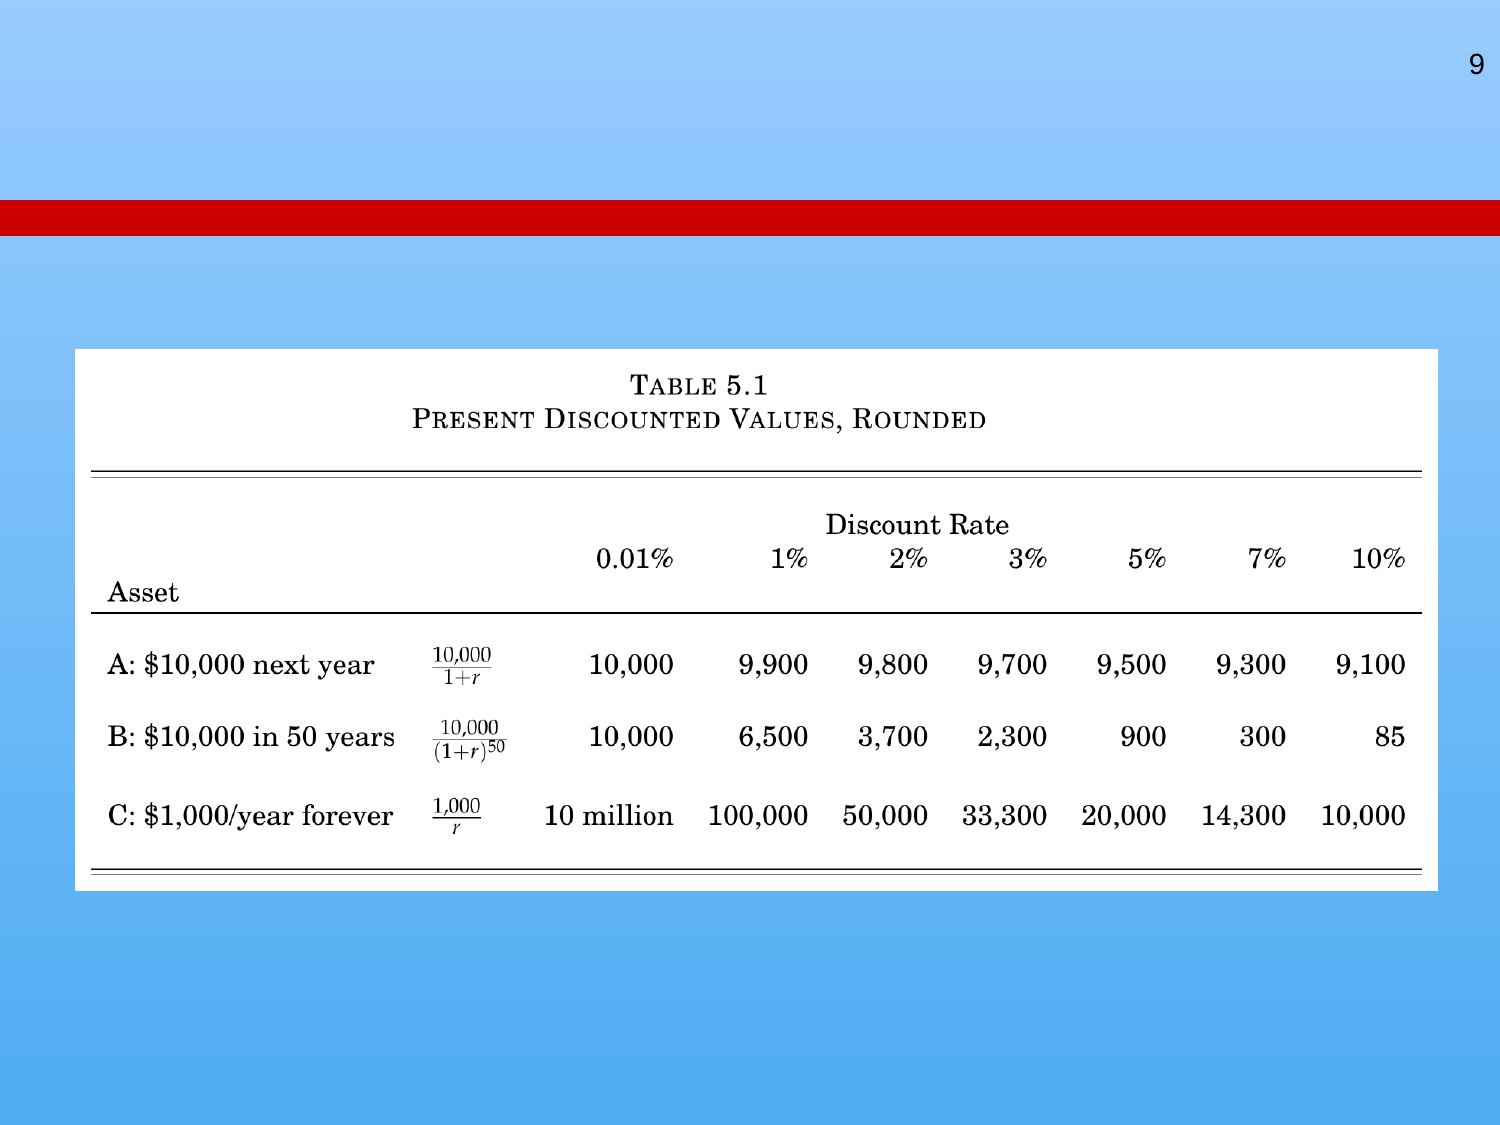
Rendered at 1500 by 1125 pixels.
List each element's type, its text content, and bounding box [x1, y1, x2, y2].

title [0, 0, 1500, 188]
slide_number 9 [1412, 37, 1500, 116]
picture [74, 349, 1438, 891]
